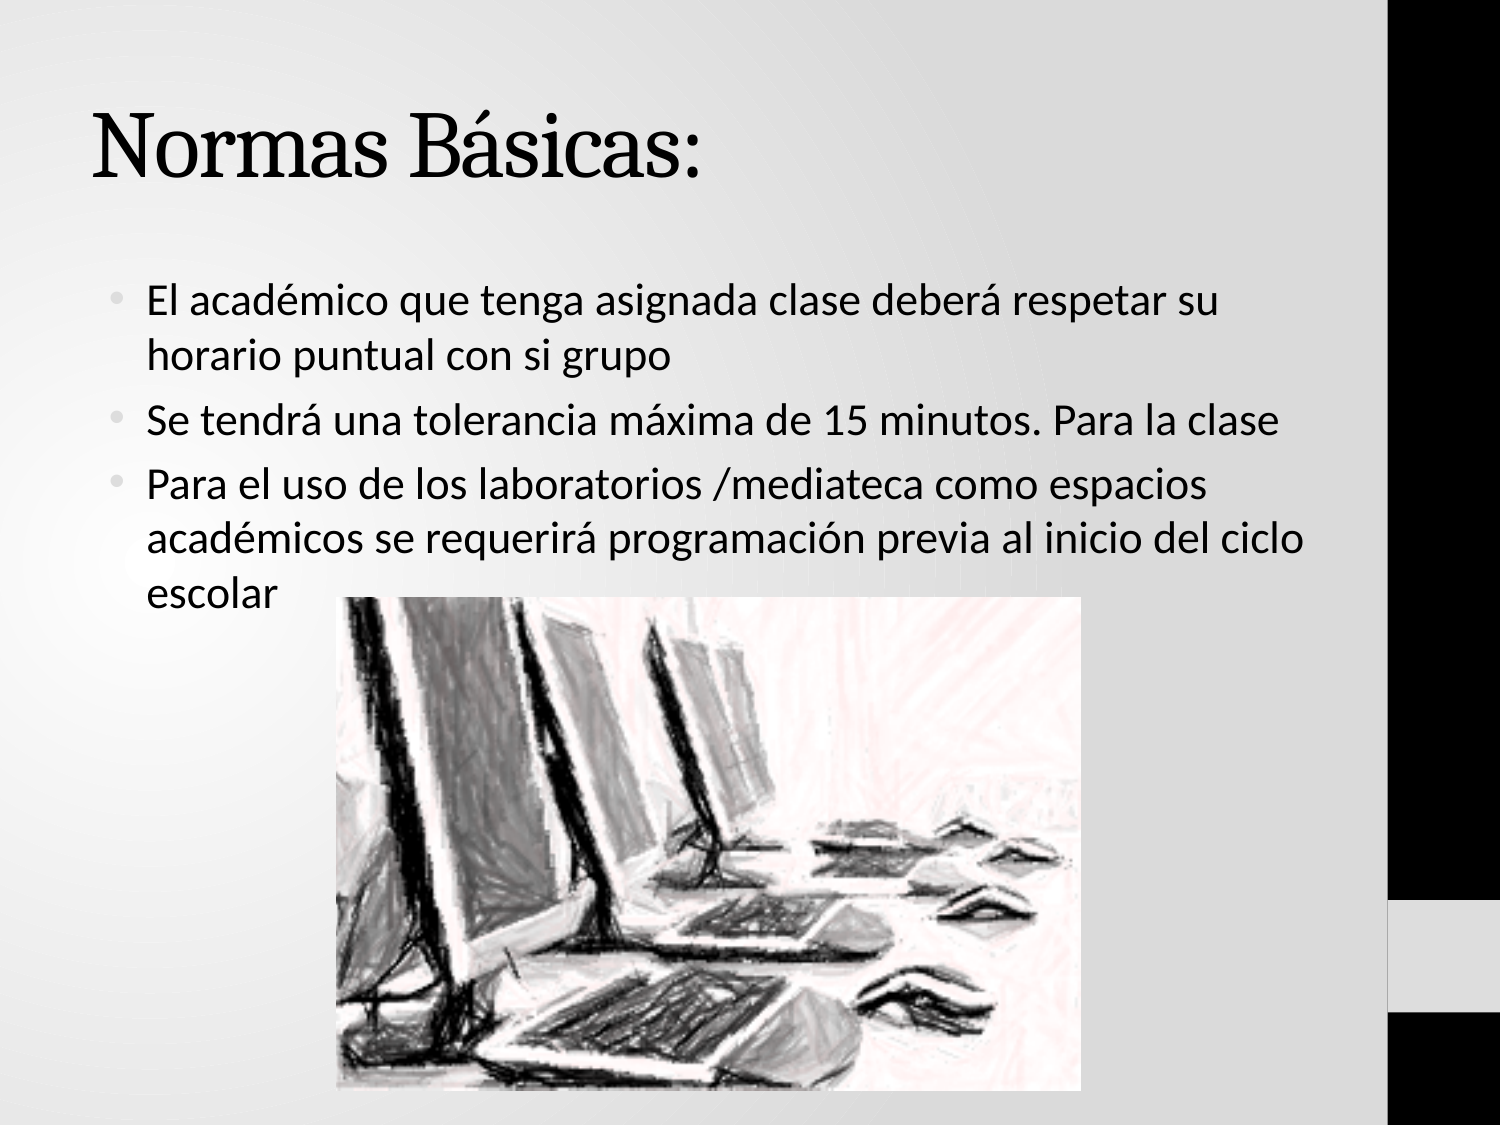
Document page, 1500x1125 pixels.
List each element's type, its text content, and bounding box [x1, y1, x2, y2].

title Normas Básicas: [75, 45, 1325, 233]
picture [336, 597, 1082, 1091]
list El académico que tenga asignada clase deberá respetar su horario puntual con si grupo Se tendrá una tolerancia máxima de 15 minutos. Para la clase Para el uso de los laboratorios /mediateca como espacios académicos se requerirá programación previa al inicio del ciclo escolar [75, 262, 1325, 1050]
